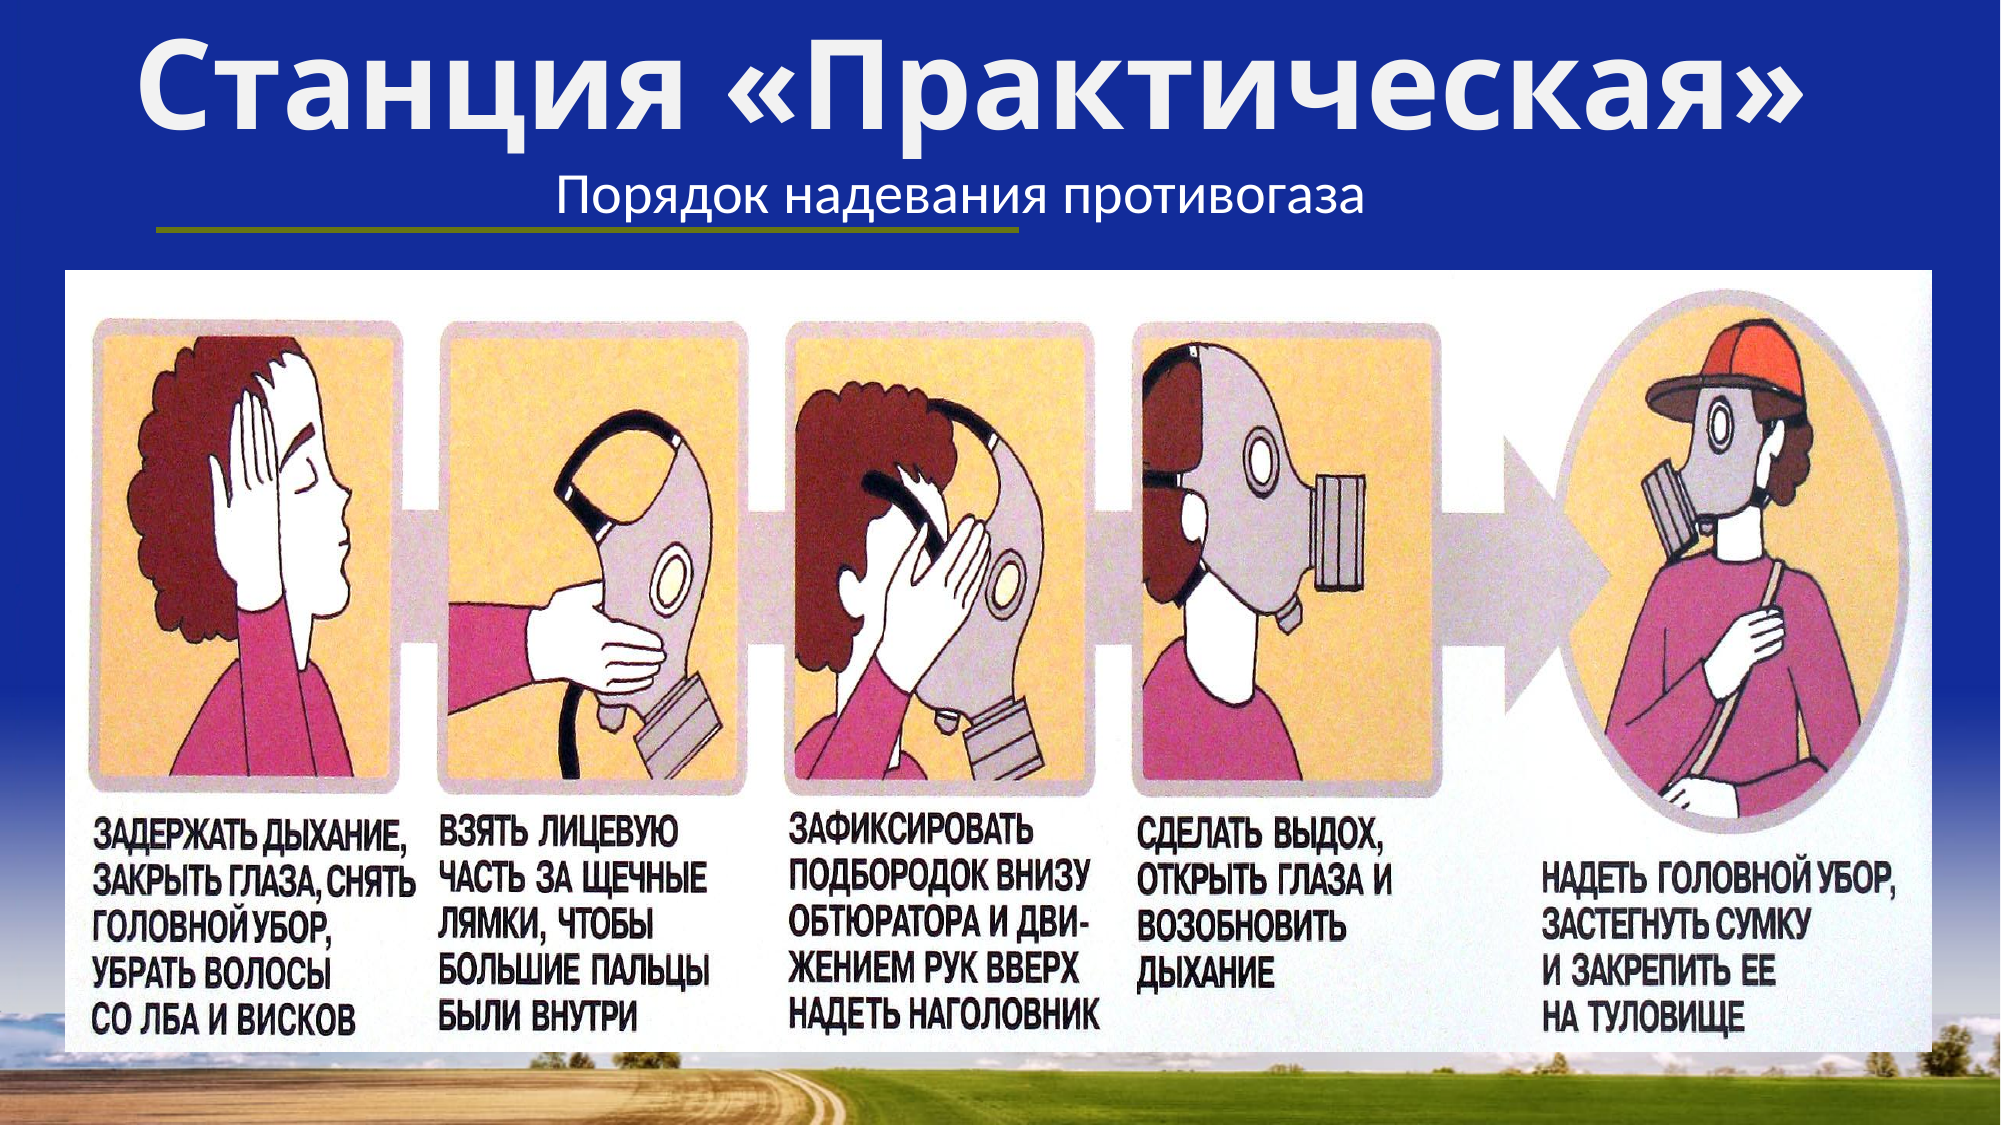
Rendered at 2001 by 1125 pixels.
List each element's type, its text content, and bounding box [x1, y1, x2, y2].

text_box Порядок надевания противогаза [137, 196, 1786, 233]
picture [0, 0, 2001, 1125]
title Станция «Практическая» [109, 0, 1834, 196]
